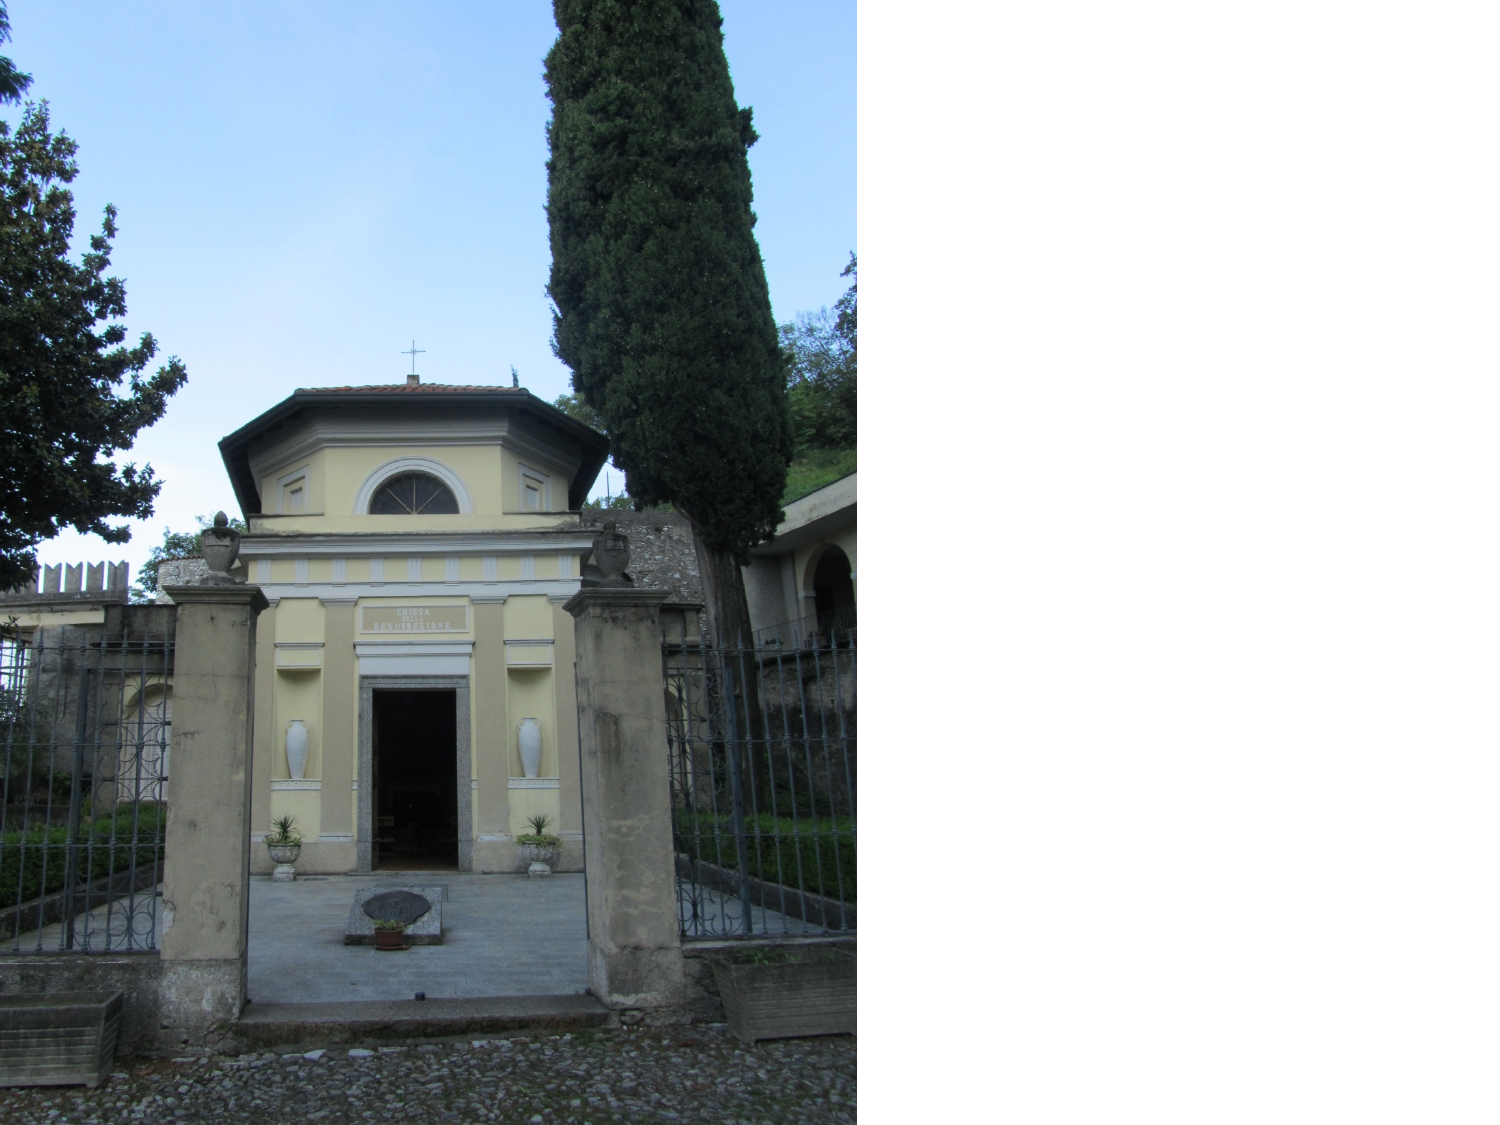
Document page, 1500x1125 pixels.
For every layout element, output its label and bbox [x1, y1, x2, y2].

picture [0, 0, 857, 1125]
